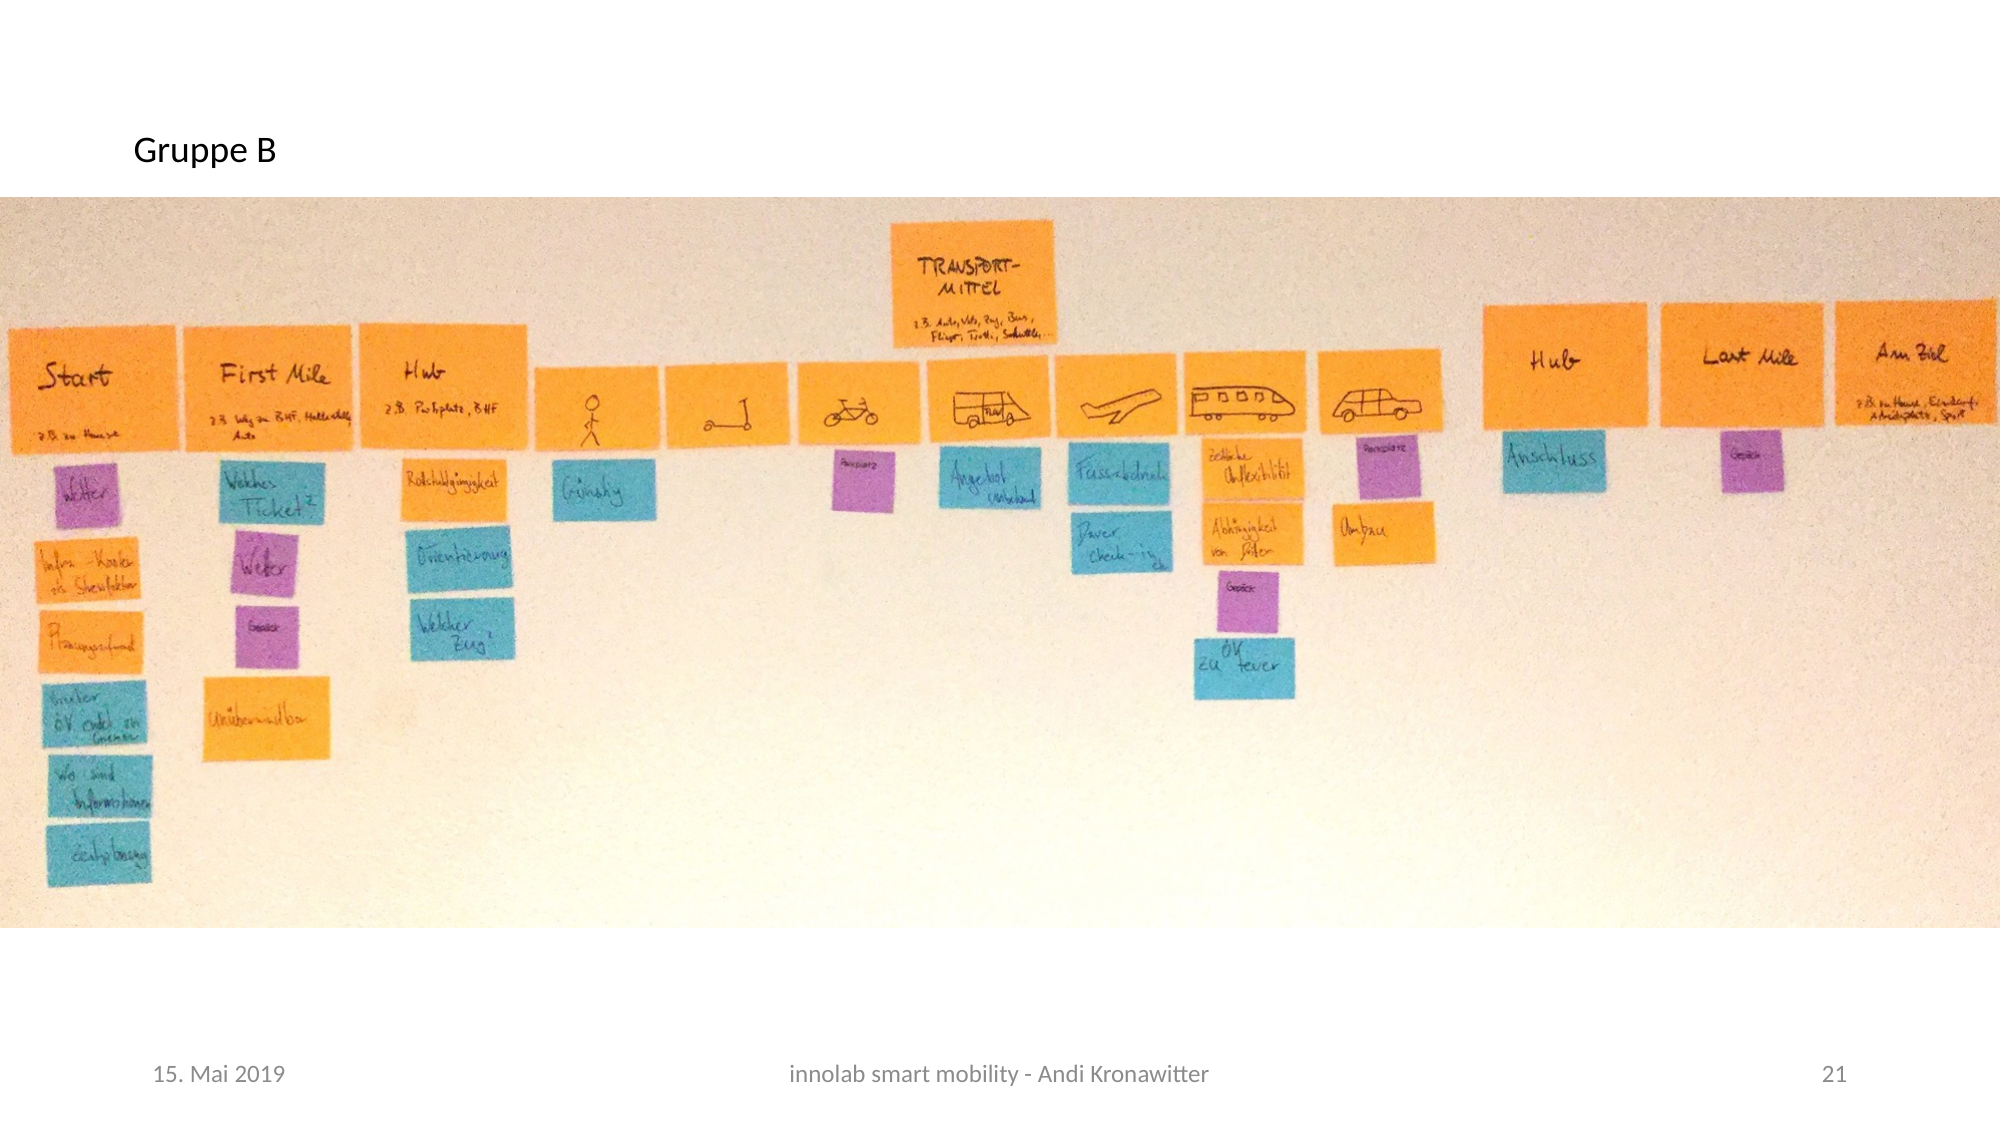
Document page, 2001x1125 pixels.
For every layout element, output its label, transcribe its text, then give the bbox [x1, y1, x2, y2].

slide_number 21 [1525, 1042, 1863, 1103]
slide_number 15. Mai 2019 [137, 1042, 474, 1103]
picture [0, 197, 2000, 928]
text_box Gruppe B [118, 117, 293, 178]
footer innolab smart mobility - Andi Kronawitter [474, 1042, 1525, 1103]
